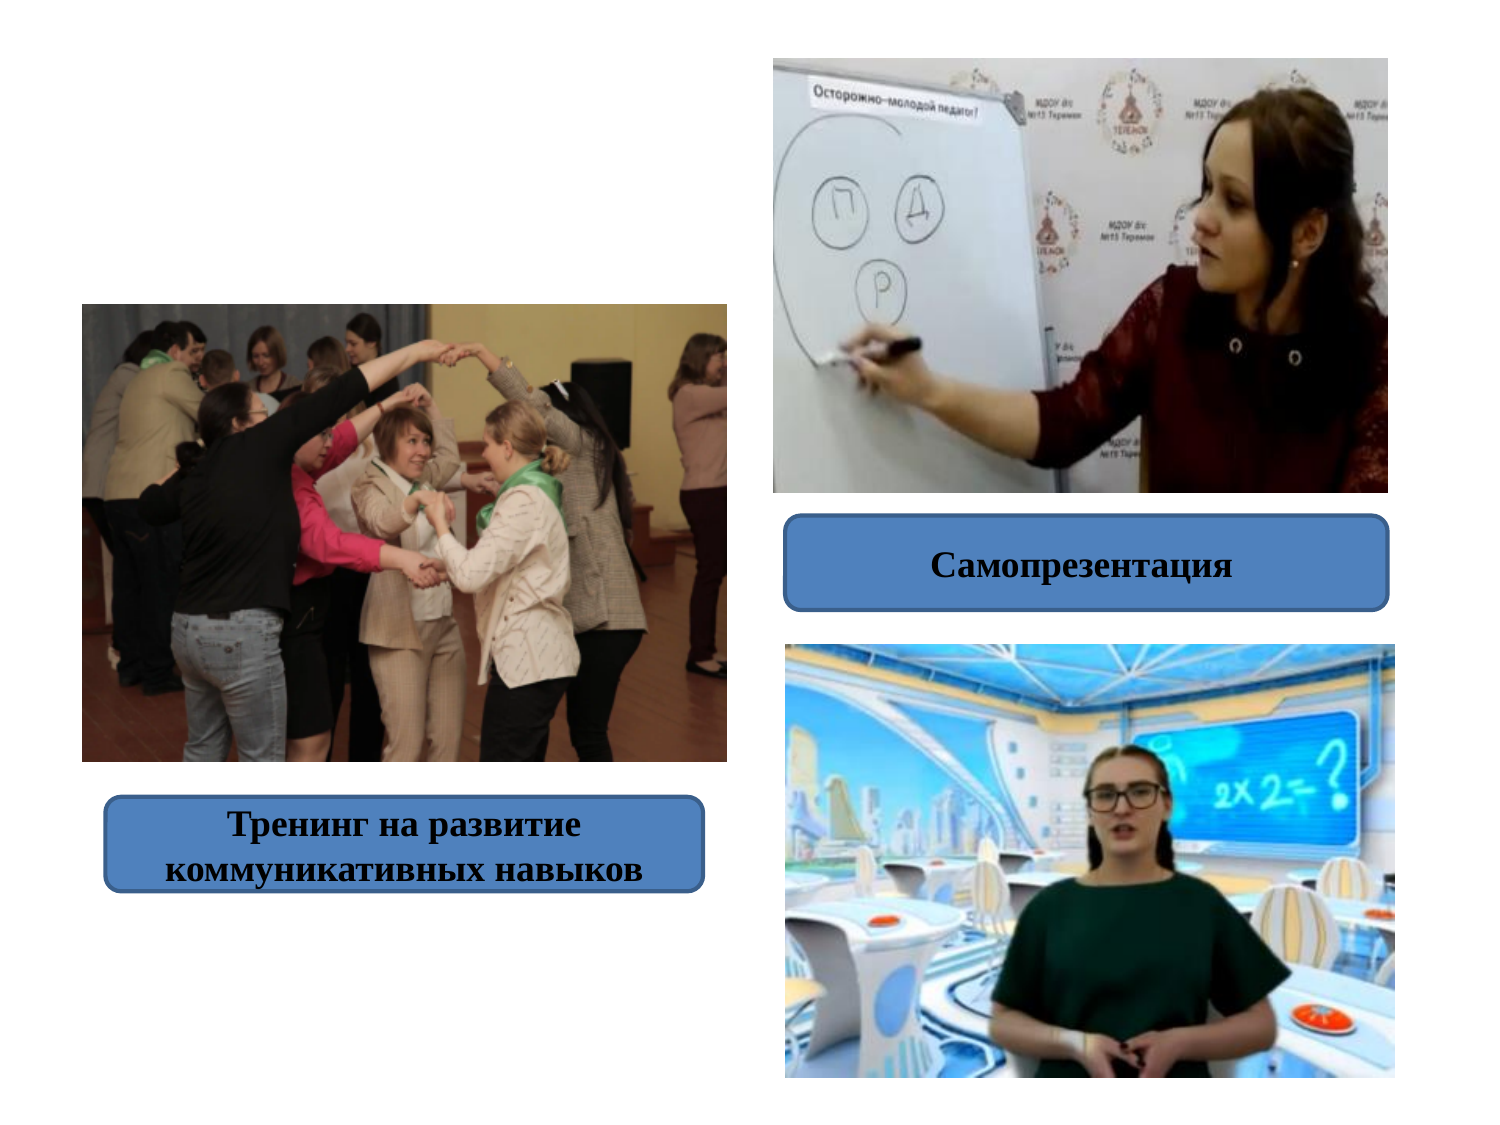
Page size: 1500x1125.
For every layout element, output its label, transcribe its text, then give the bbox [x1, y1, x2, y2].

picture [773, 58, 1388, 493]
picture [784, 644, 1395, 1079]
text_box Тренинг на развитие коммуникативных навыков [103, 794, 706, 894]
text_box Самопрезентация [782, 513, 1390, 613]
picture [81, 304, 727, 762]
